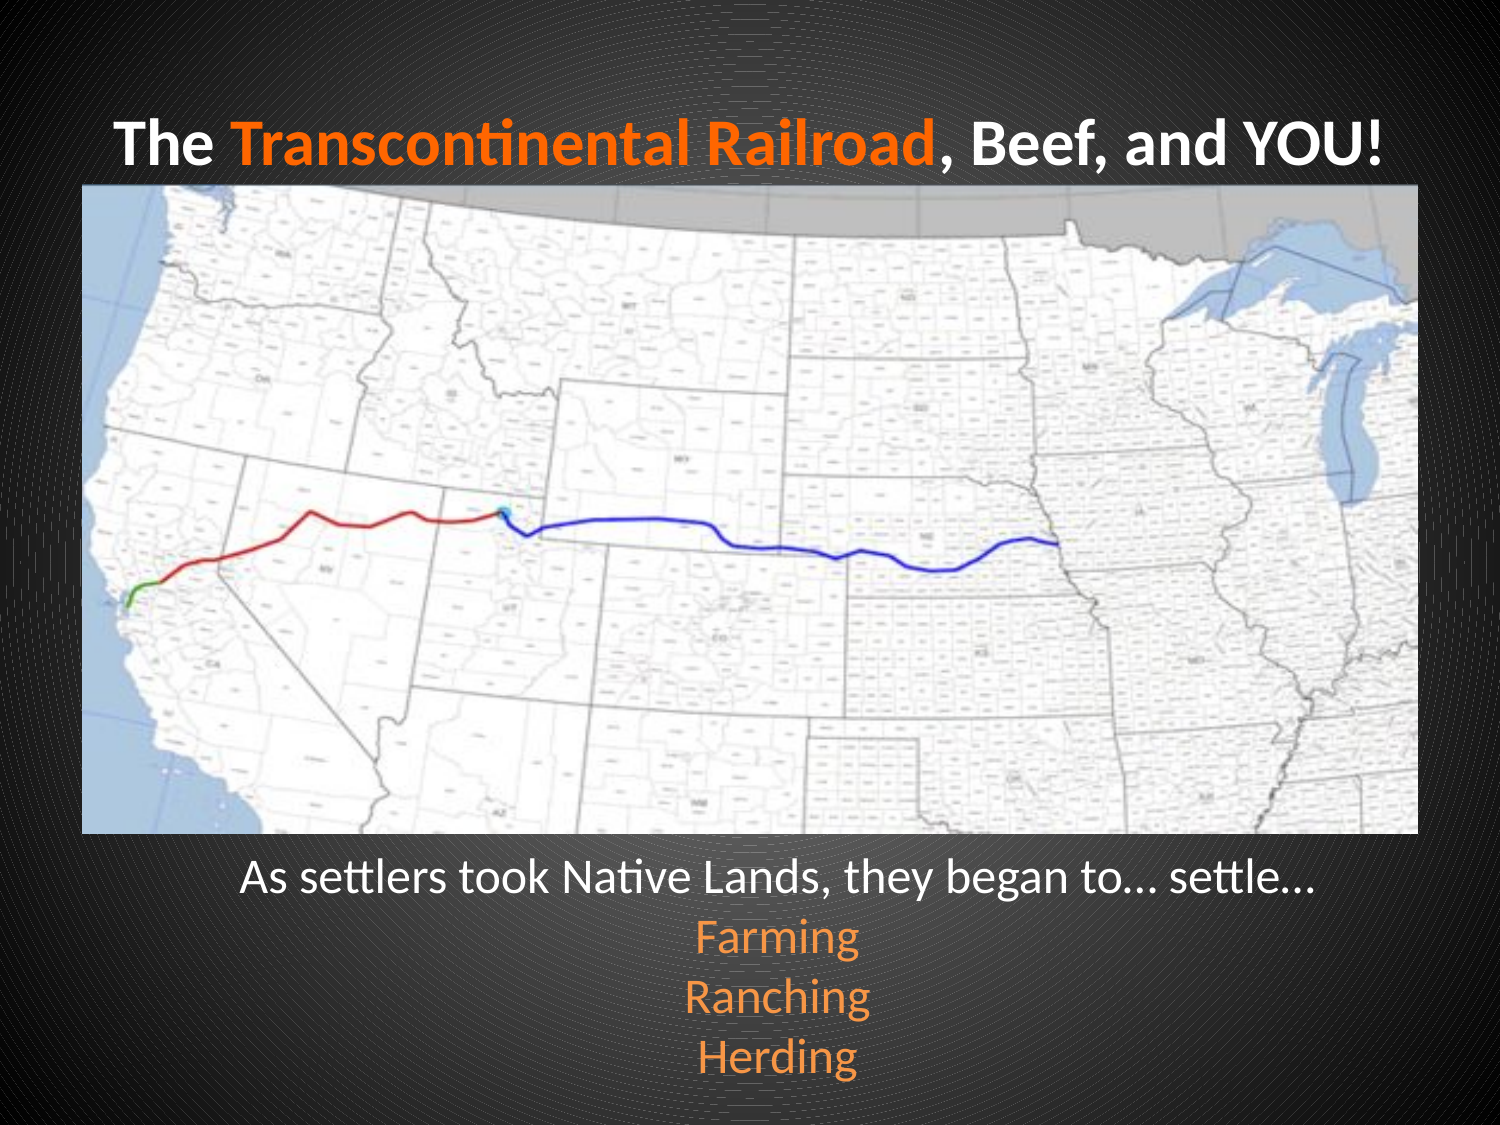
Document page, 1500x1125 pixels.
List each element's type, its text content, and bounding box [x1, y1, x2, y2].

title The Transcontinental Railroad, Beef, and YOU! [75, 45, 1425, 183]
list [74, 183, 1426, 834]
text_box As settlers took Native Lands, they began to… settle… Farming Ranching Herding [224, 843, 1331, 1091]
